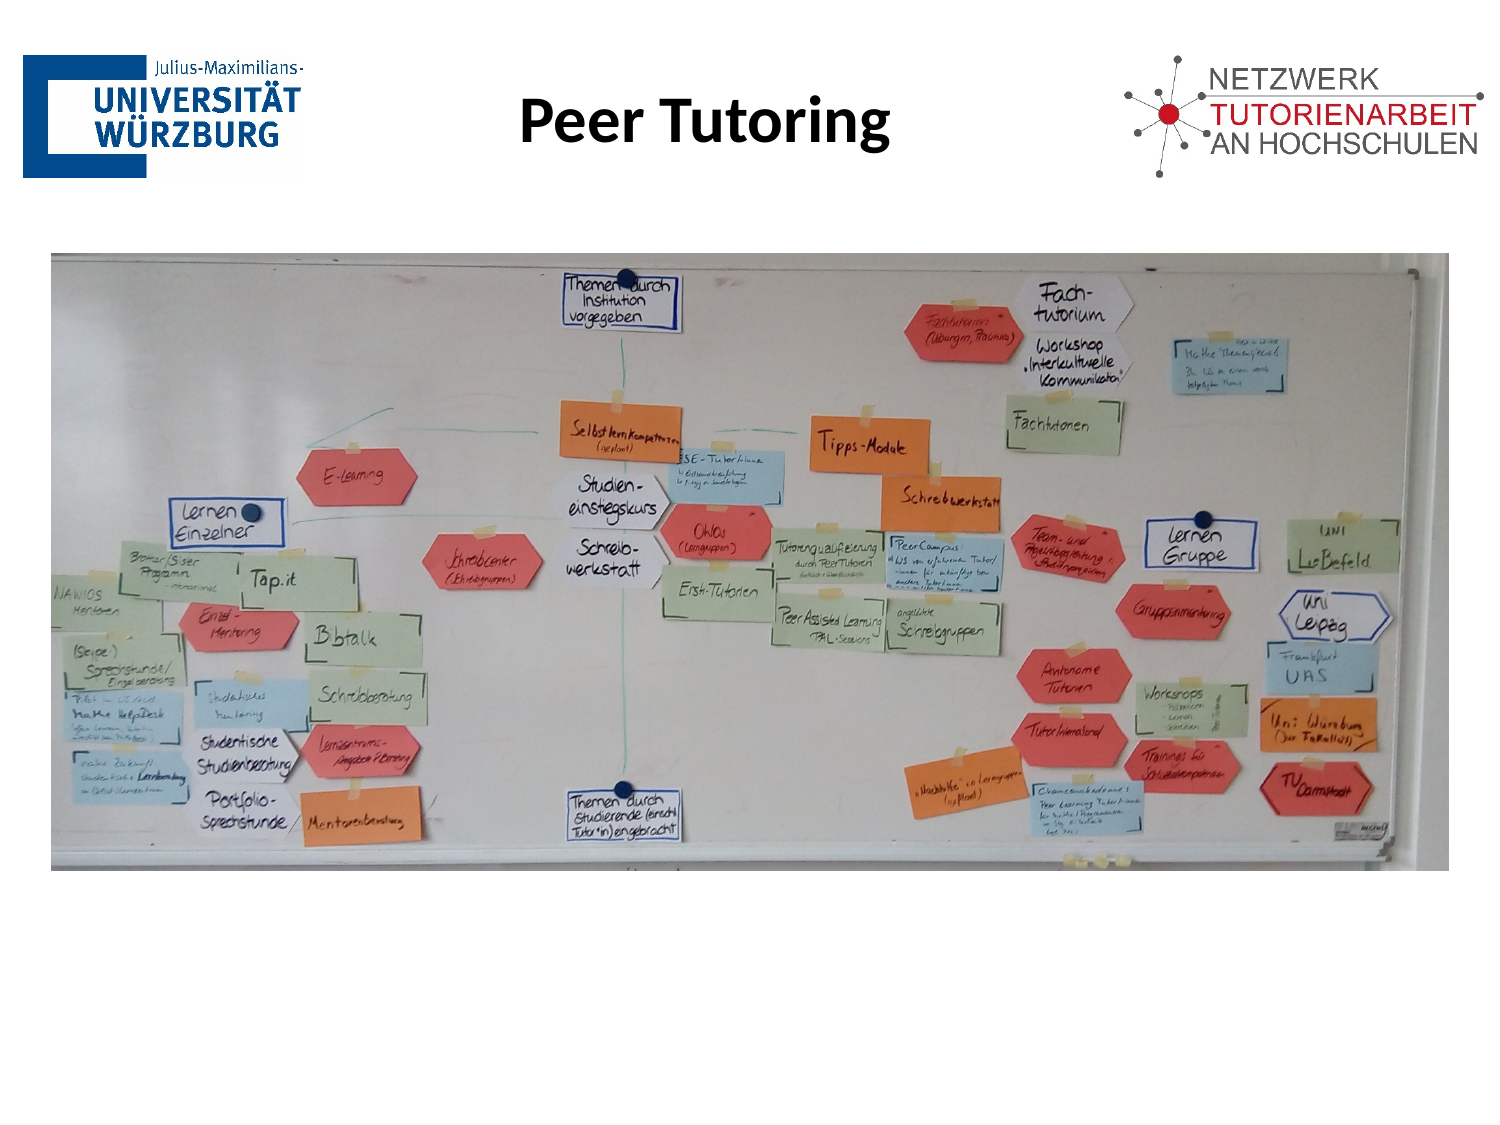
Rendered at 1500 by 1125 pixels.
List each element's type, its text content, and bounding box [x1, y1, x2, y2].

picture [1124, 55, 1500, 178]
picture [22, 55, 303, 178]
text_box Peer Tutoring [504, 68, 923, 164]
picture [51, 253, 1449, 871]
